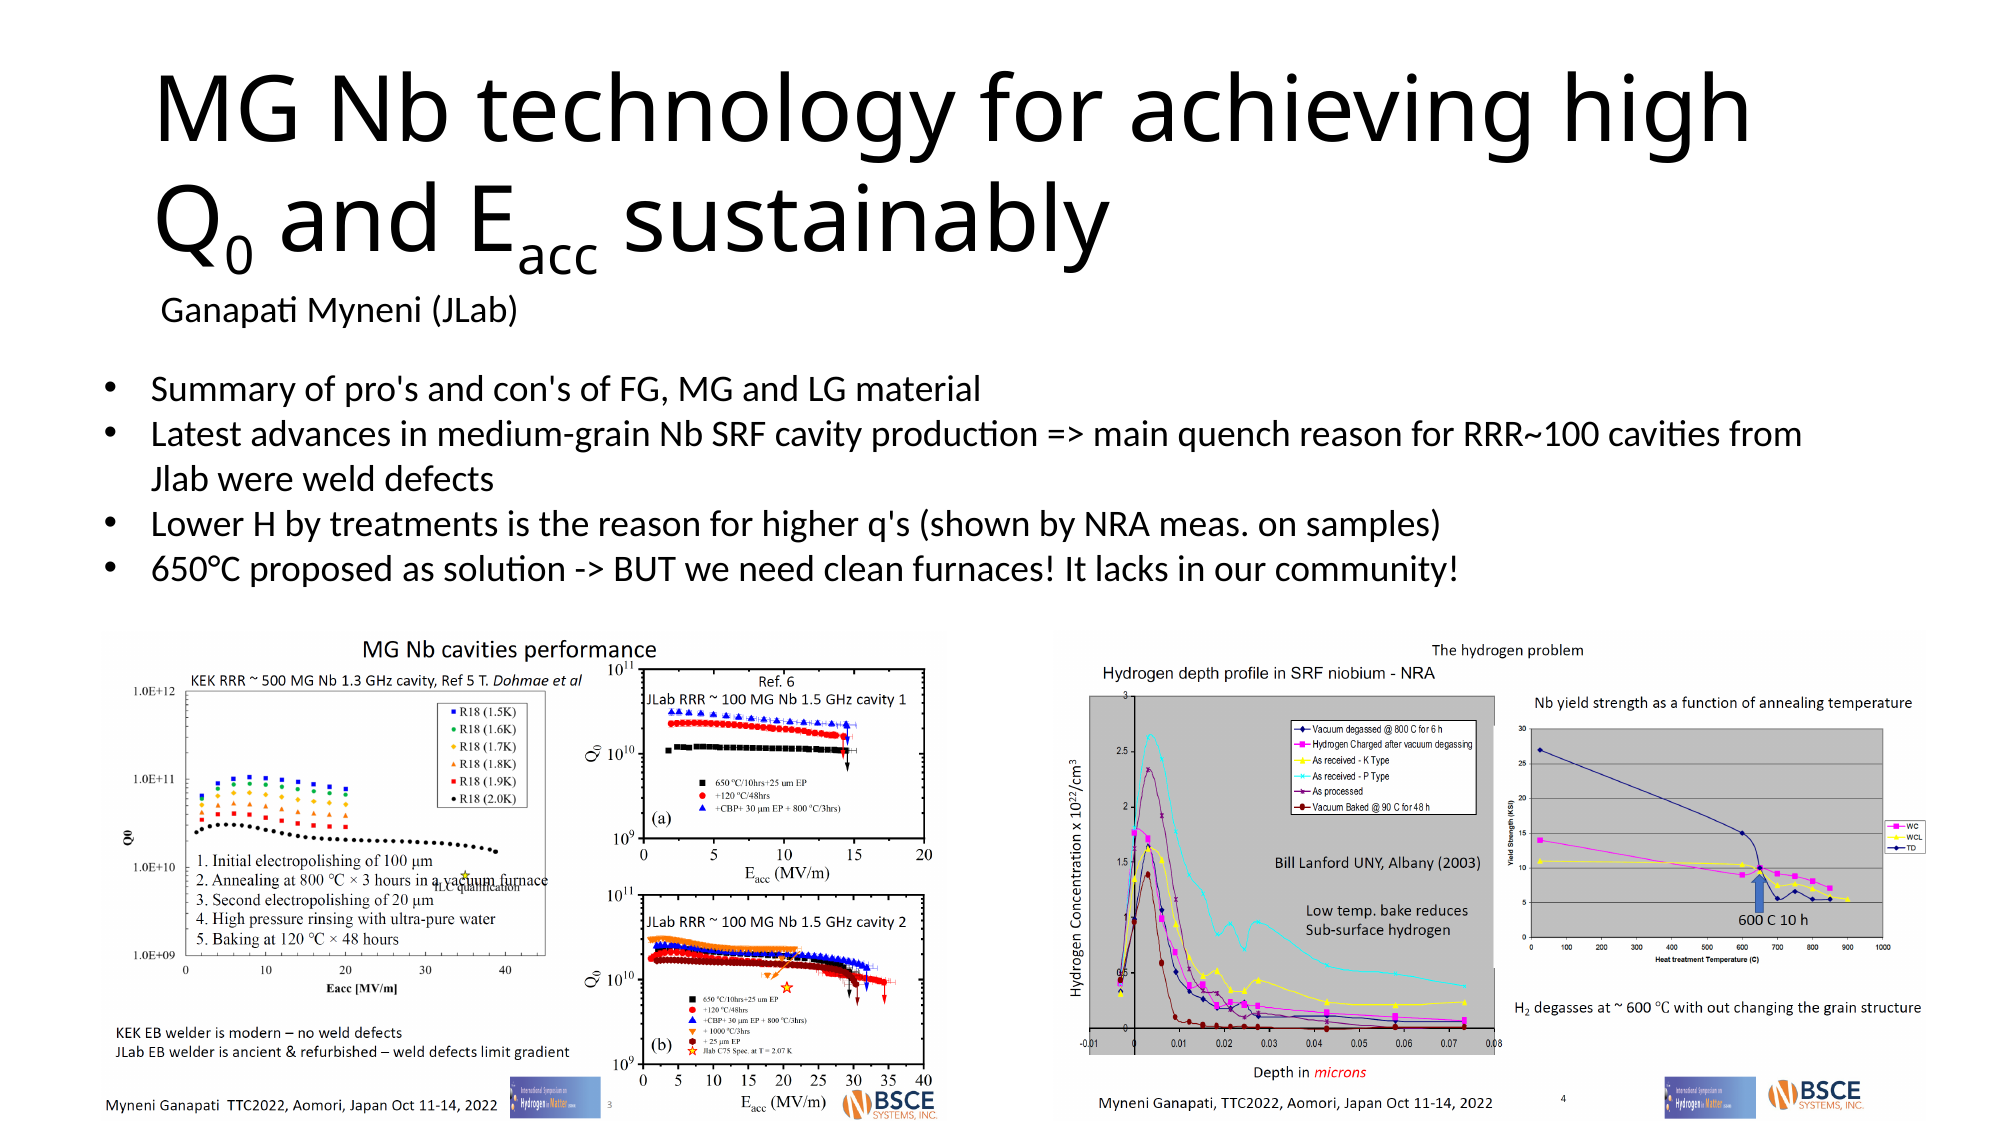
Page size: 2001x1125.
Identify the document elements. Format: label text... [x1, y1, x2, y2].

picture [101, 631, 947, 1121]
title MG Nb technology for achieving high Q0 and Eacc sustainably [137, 59, 1863, 278]
picture [1053, 630, 1926, 1121]
text_box Summary of pro's and con's of FG, MG and LG material Latest advances in medium-grain Nb SRF cavity production => main quench reason for RRR~100 cavities from Jlab were weld defects Lower H by treatments is the reason for higher q's (shown by NRA meas. on samples) 650°C proposed as solution -> BUT we need clean furnaces! It lacks in our community! [89, 356, 1882, 642]
text_box Ganapati Myneni (JLab) [137, 277, 1055, 337]
